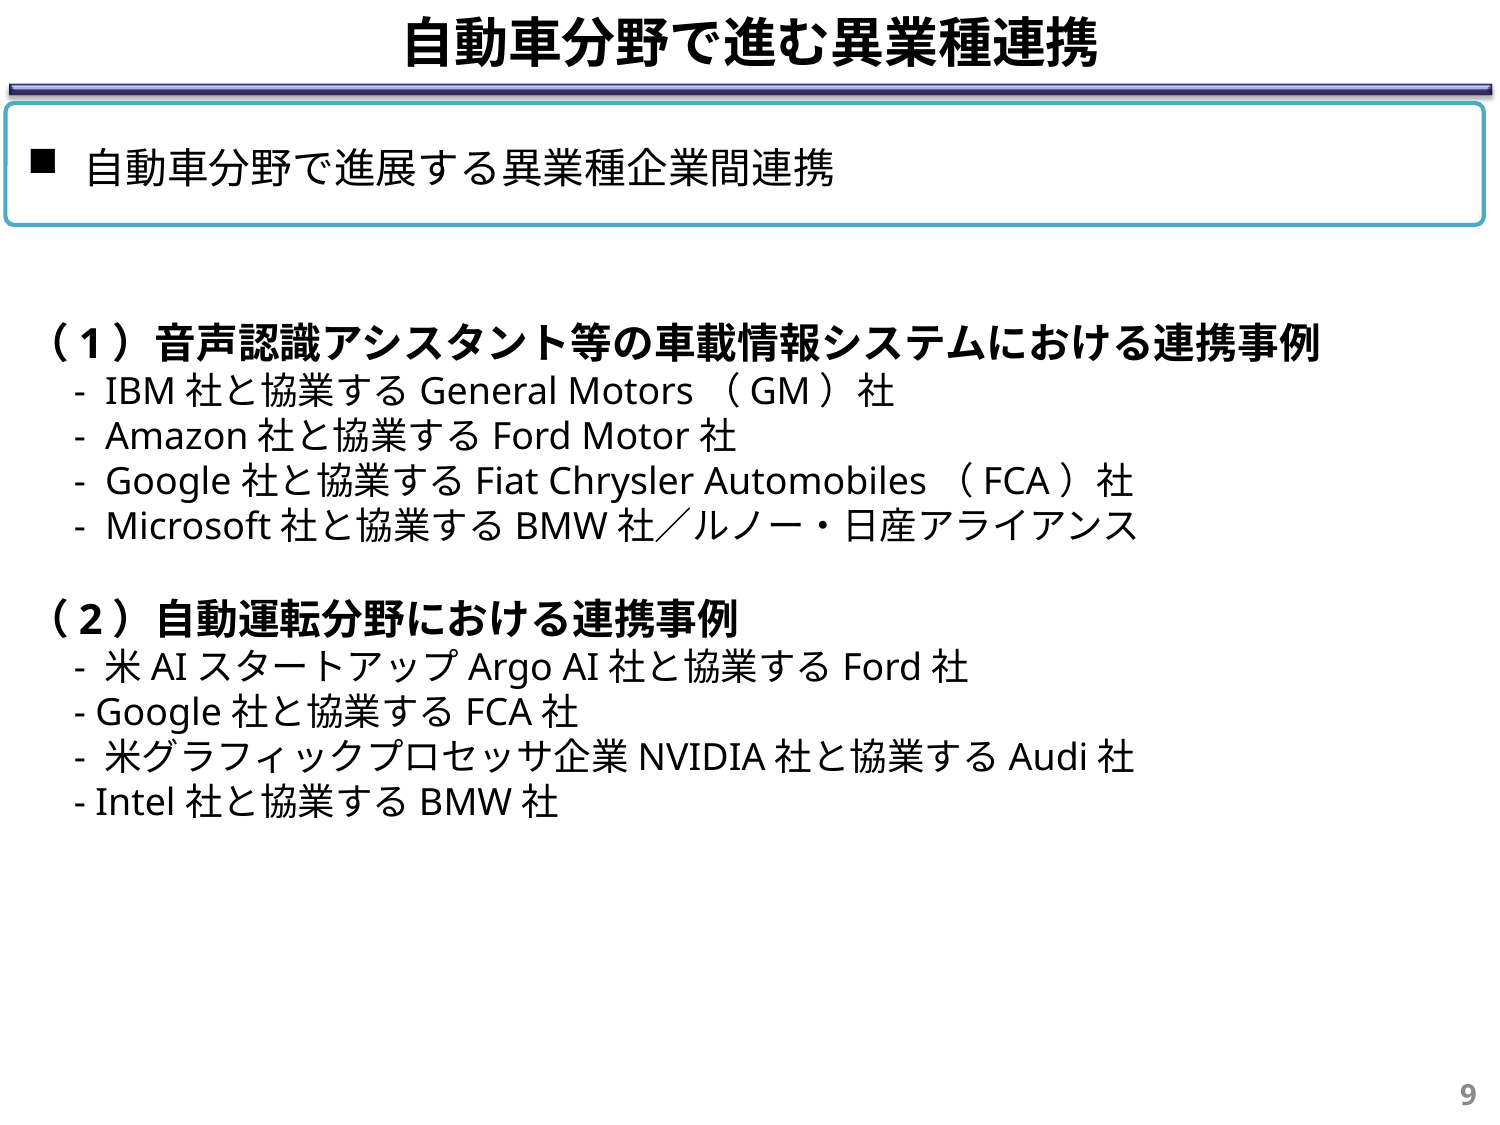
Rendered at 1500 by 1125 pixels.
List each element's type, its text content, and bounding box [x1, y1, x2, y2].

slide_number 9 [1025, 1074, 1492, 1114]
picture [0, 82, 1500, 109]
text_box 自動車分野で進む異業種連携 [0, 0, 1500, 82]
text_box （1）音声認識アシスタント等の車載情報システムにおける連携事例 - IBM社と協業するGeneral Motors（GM）社 - Amazon社と協業するFord Motor社 - Google社と協業するFiat Chrysler Automobiles（FCA）社 - Microsoft社と協業するBMW社／ルノー・日産アライアンス （2）自動運転分野における連携事例 - 米AIスタートアップArgo AI社と協業するFord社 - Google社と協業するFCA社 - 米グラフィックプロセッサ企業NVIDIA社と協業するAudi社 - Intel社と協業するBMW社 [12, 309, 1363, 830]
text_box 自動車分野で進展する異業種企業間連携 [12, 134, 1475, 200]
text_box [3, 100, 1486, 228]
